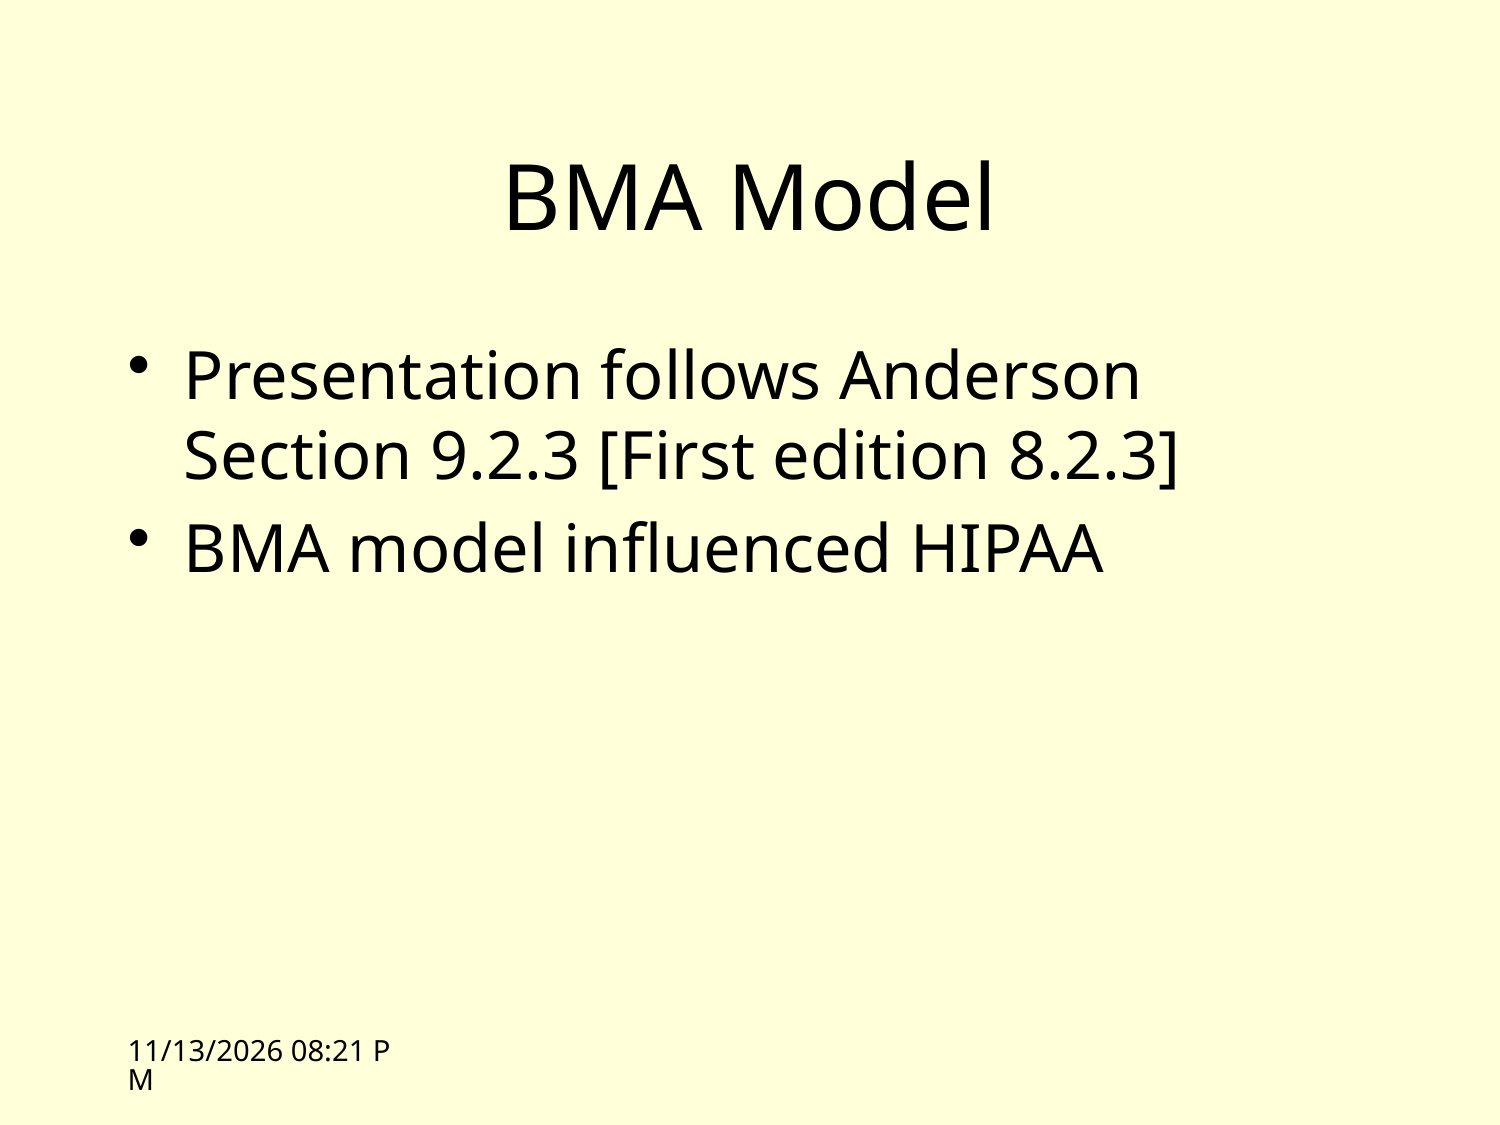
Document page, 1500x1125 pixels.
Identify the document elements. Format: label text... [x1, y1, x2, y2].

title BMA Model [112, 99, 1388, 288]
list Presentation follows Anderson Section 9.2.3 [First edition 8.2.3] BMA model influenced HIPAA [112, 324, 1388, 1001]
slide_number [112, 1024, 426, 1101]
